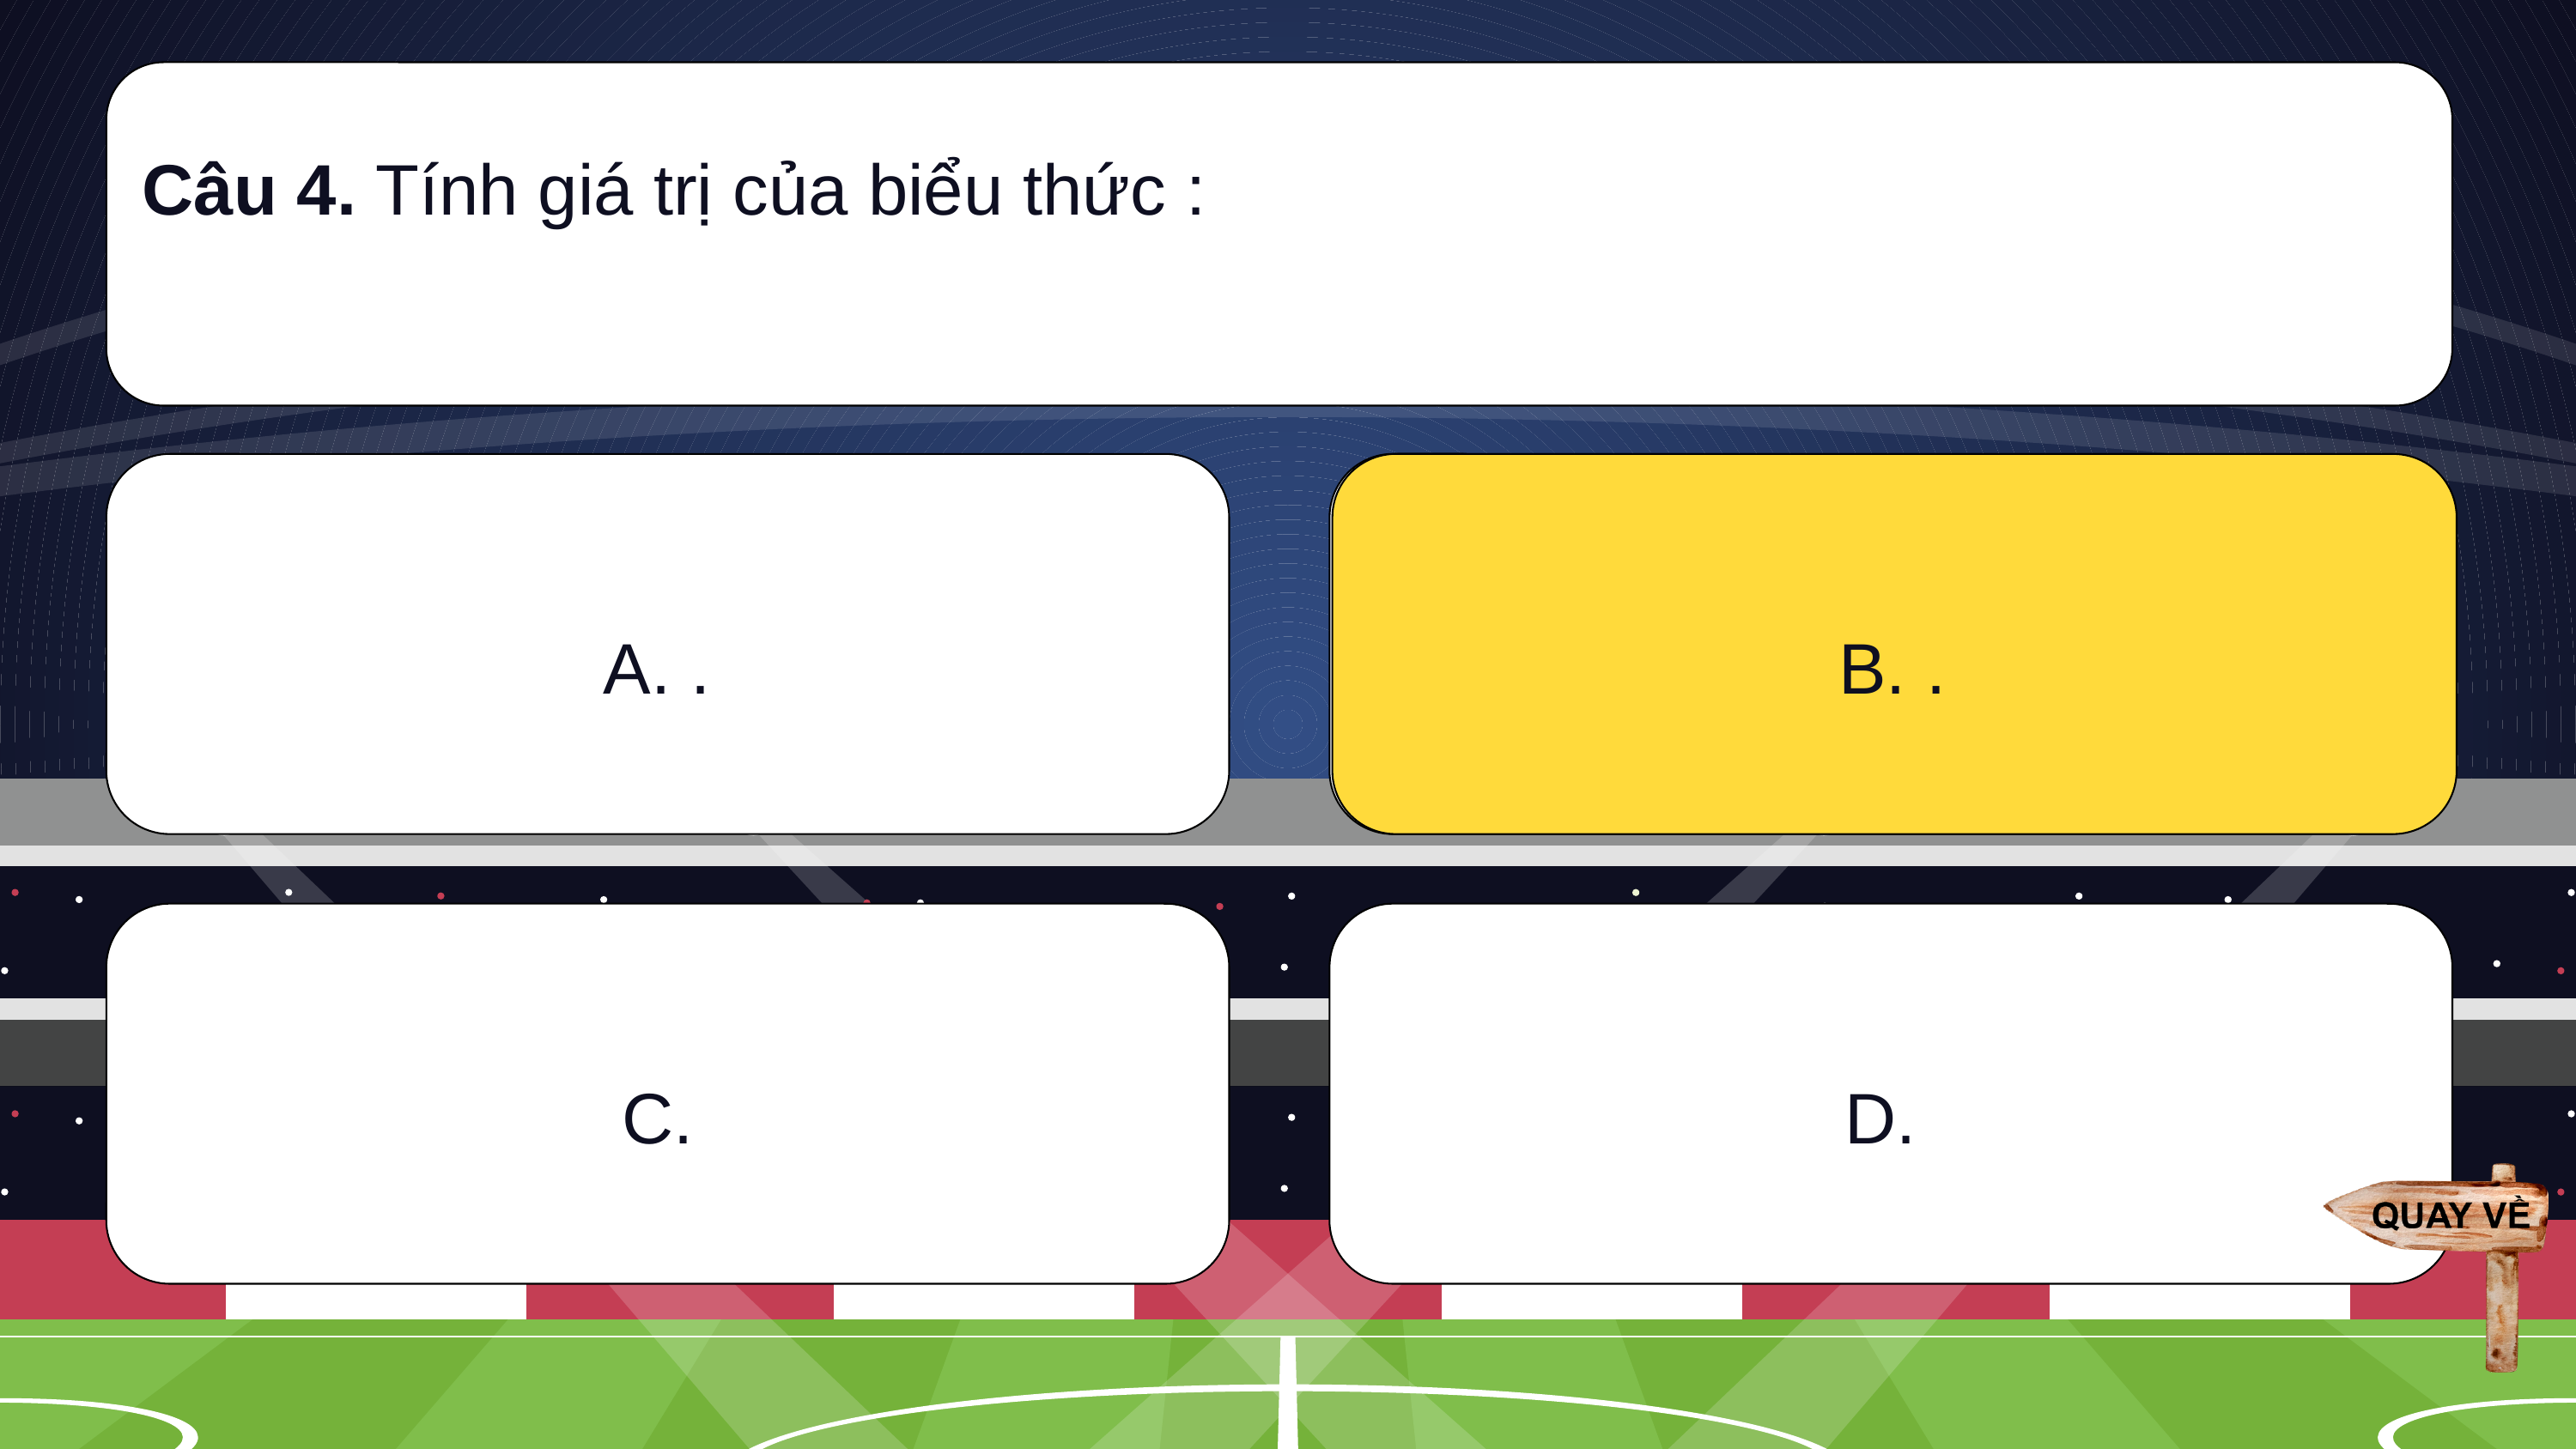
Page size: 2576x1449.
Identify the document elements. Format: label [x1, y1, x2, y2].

picture [2323, 1163, 2554, 1373]
